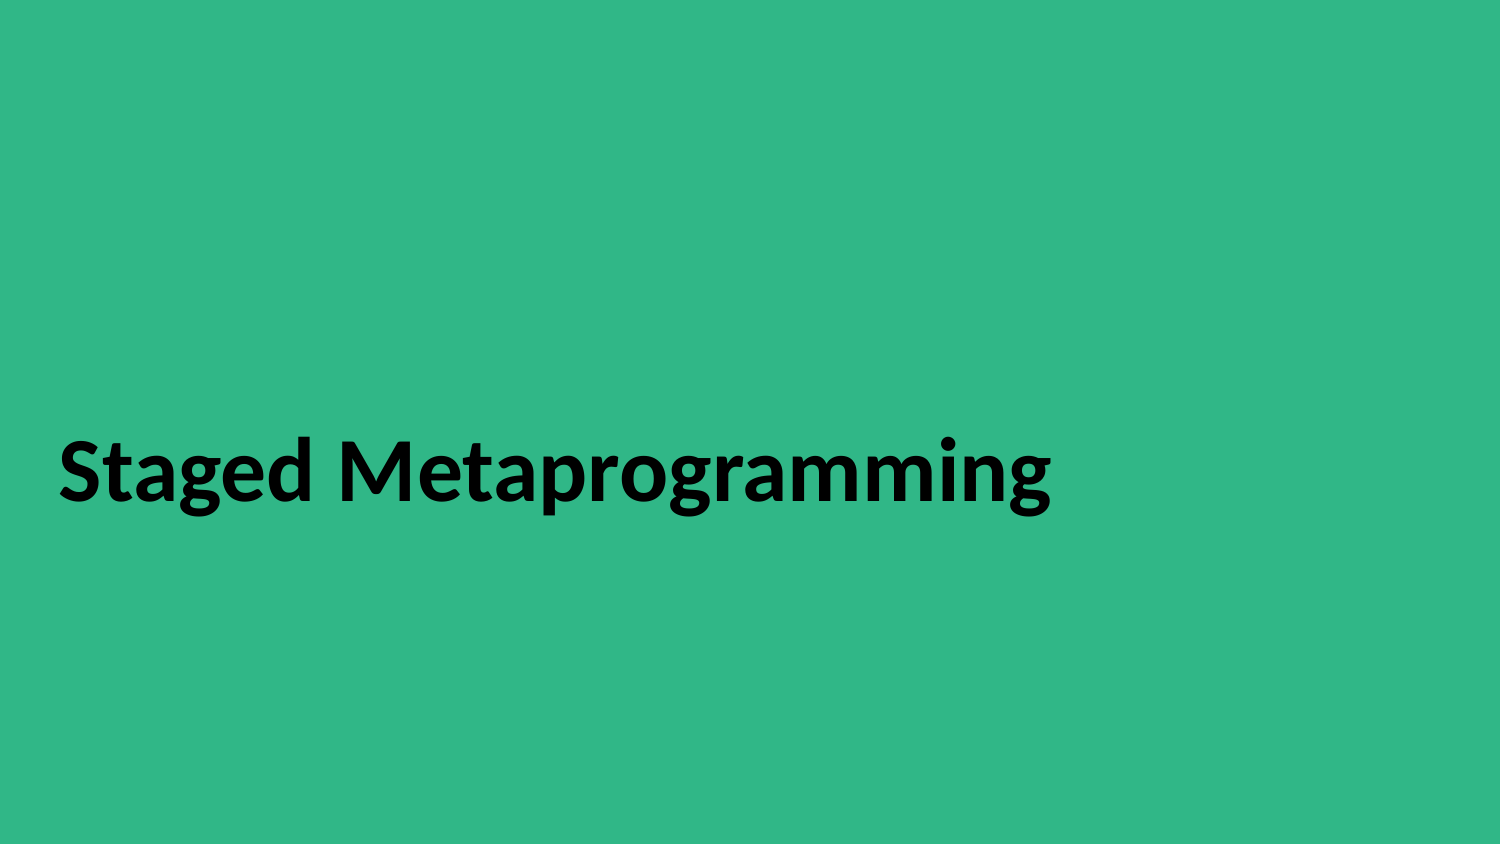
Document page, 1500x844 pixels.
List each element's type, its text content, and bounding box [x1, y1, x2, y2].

list Staged Metaprogramming [59, 421, 1286, 789]
